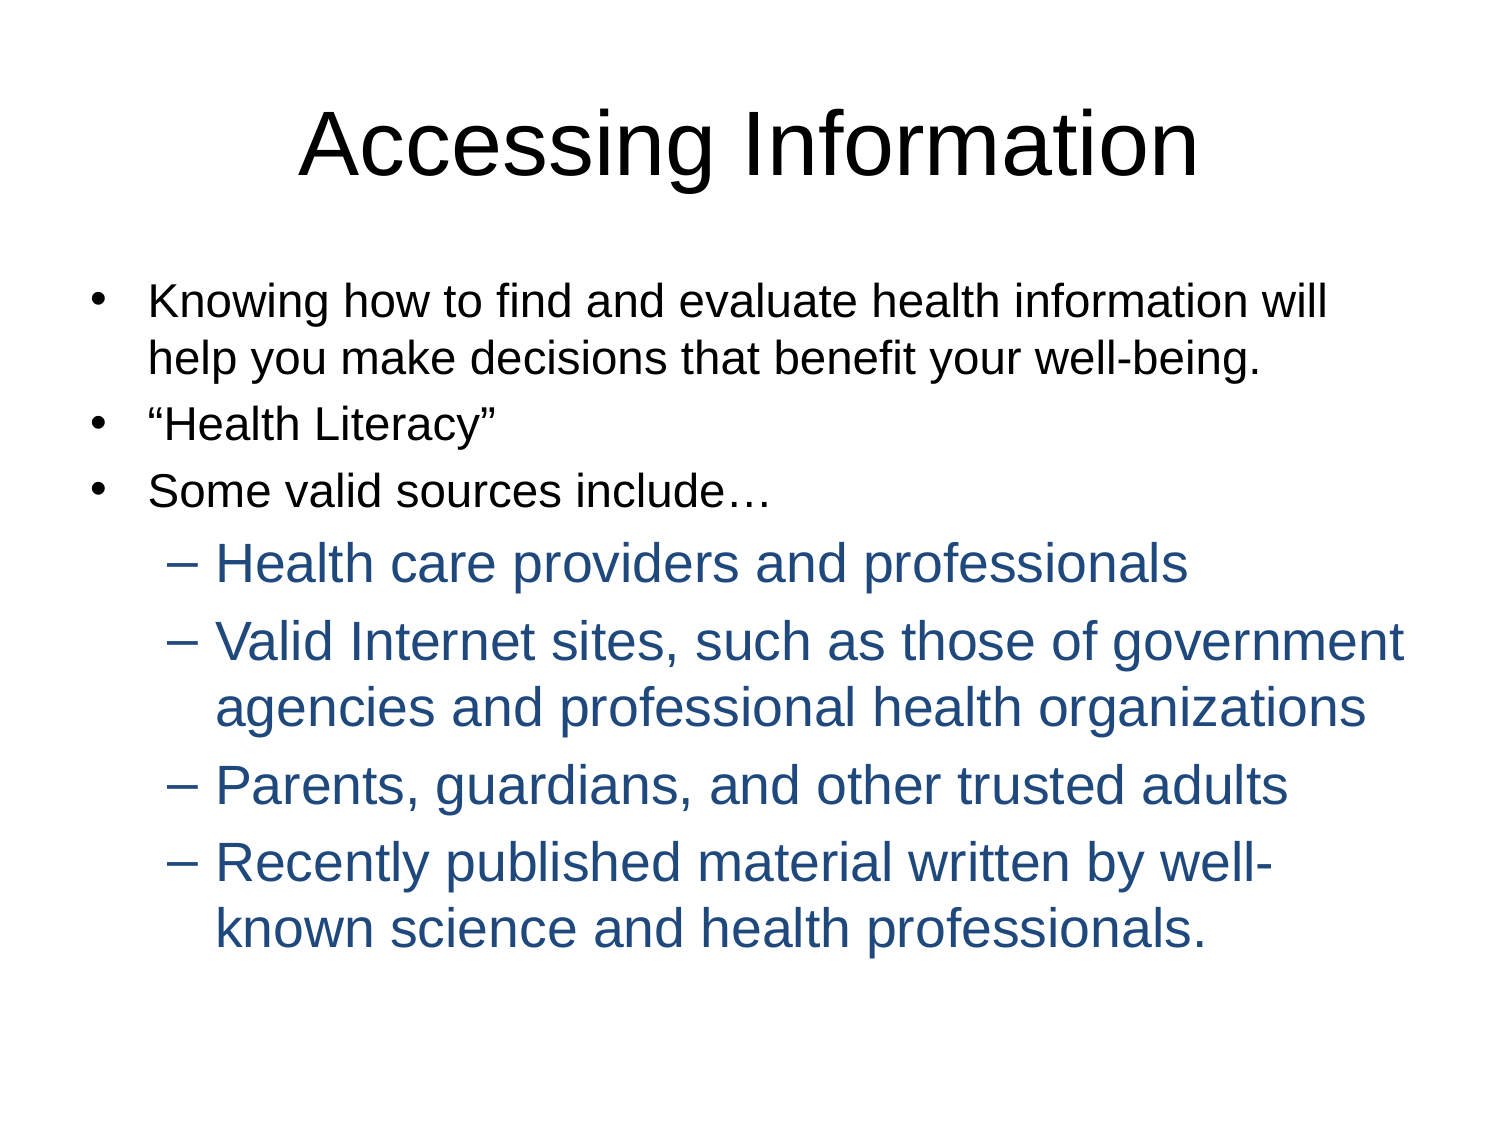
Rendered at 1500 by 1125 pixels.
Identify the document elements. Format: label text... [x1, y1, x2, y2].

title Accessing Information [75, 45, 1425, 233]
list Knowing how to find and evaluate health information will help you make decisions that benefit your well-being. “Health Literacy” Some valid sources include… Health care providers and professionals Valid Internet sites, such as those of government agencies and professional health organizations Parents, guardians, and other trusted adults Recently published material written by well-known science and health professionals. [75, 262, 1425, 1005]
